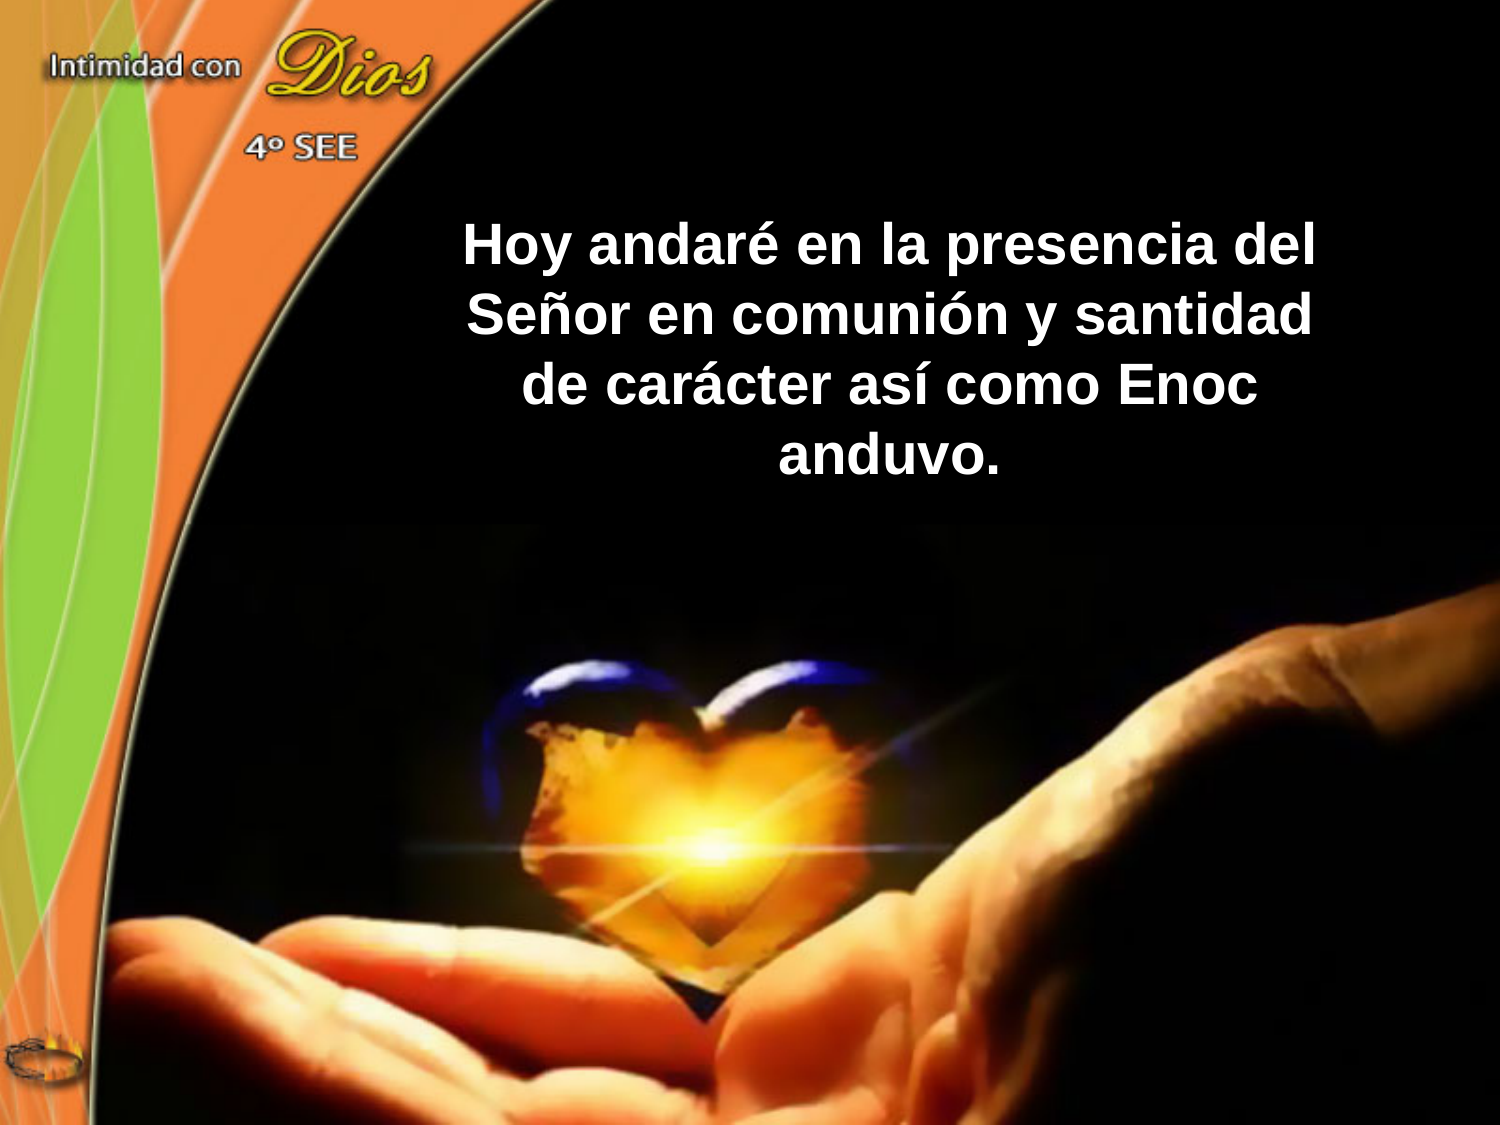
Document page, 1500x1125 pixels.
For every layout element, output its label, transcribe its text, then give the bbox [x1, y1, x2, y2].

picture [0, 0, 1500, 1125]
text_box Hoy andaré en la presencia del Señor en comunión y santidad de carácter así como Enoc anduvo. [445, 199, 1336, 494]
